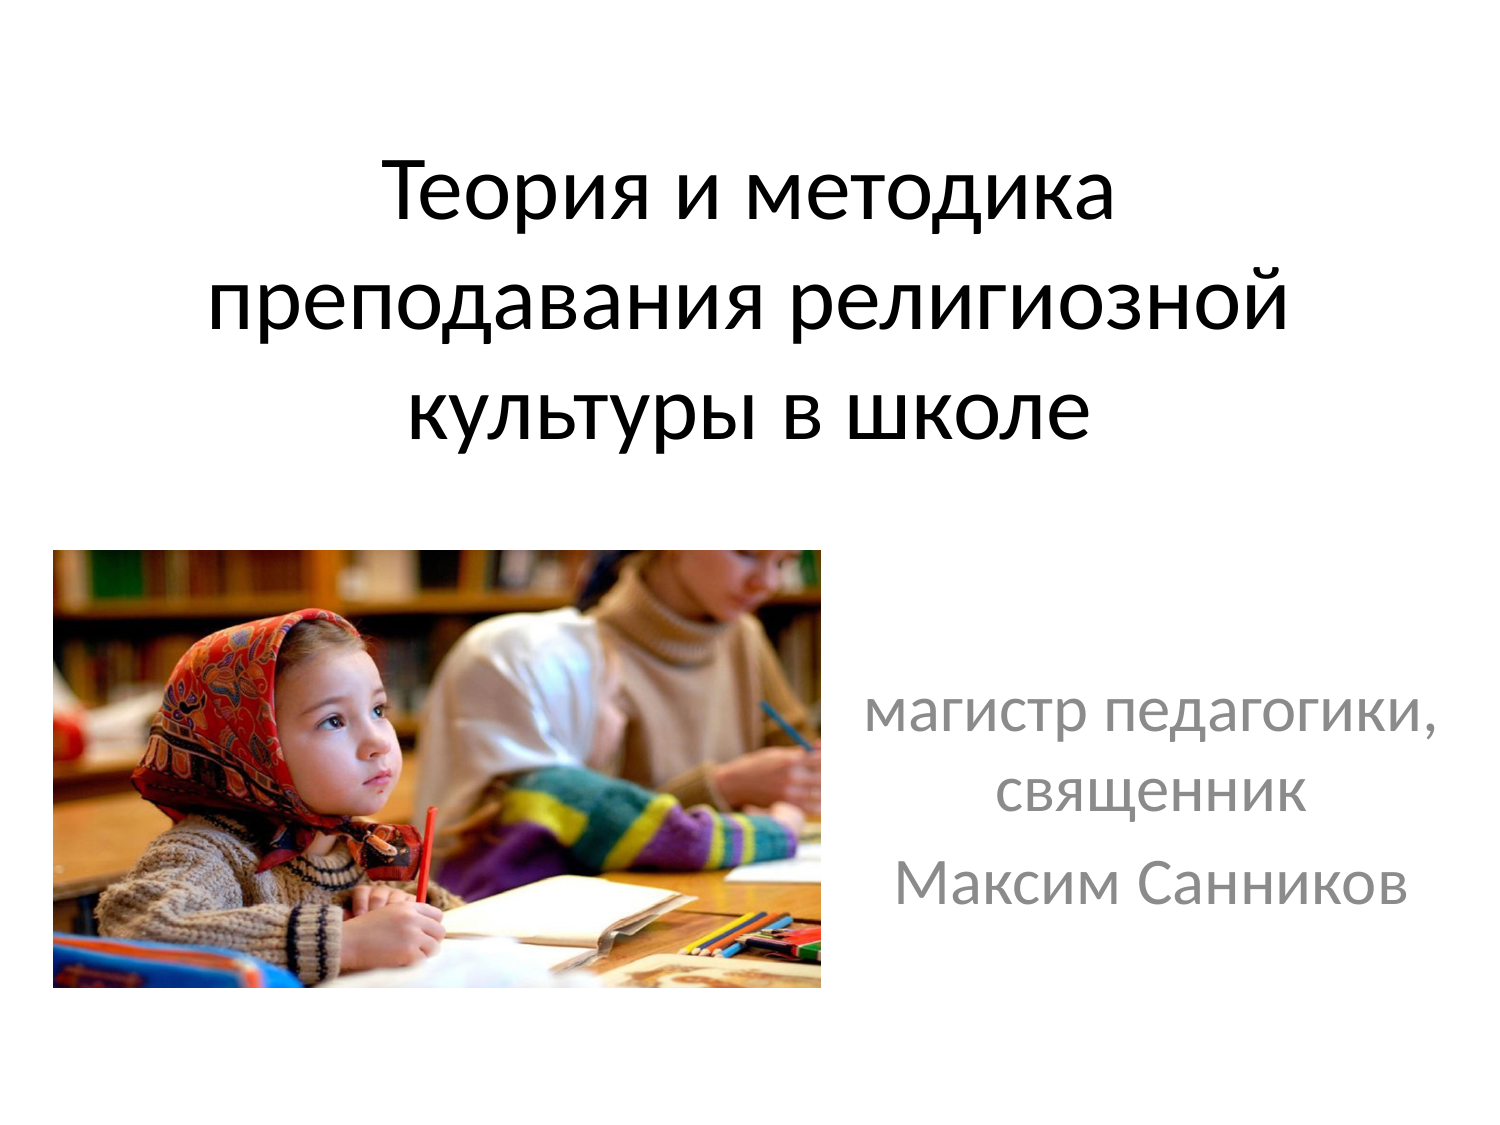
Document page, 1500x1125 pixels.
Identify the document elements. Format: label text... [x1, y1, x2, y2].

title Теория и методика преподавания религиозной культуры в школе [112, 66, 1388, 520]
picture [52, 550, 822, 988]
subtitle магистр педагогики, священник Максим Санников [826, 656, 1483, 945]
